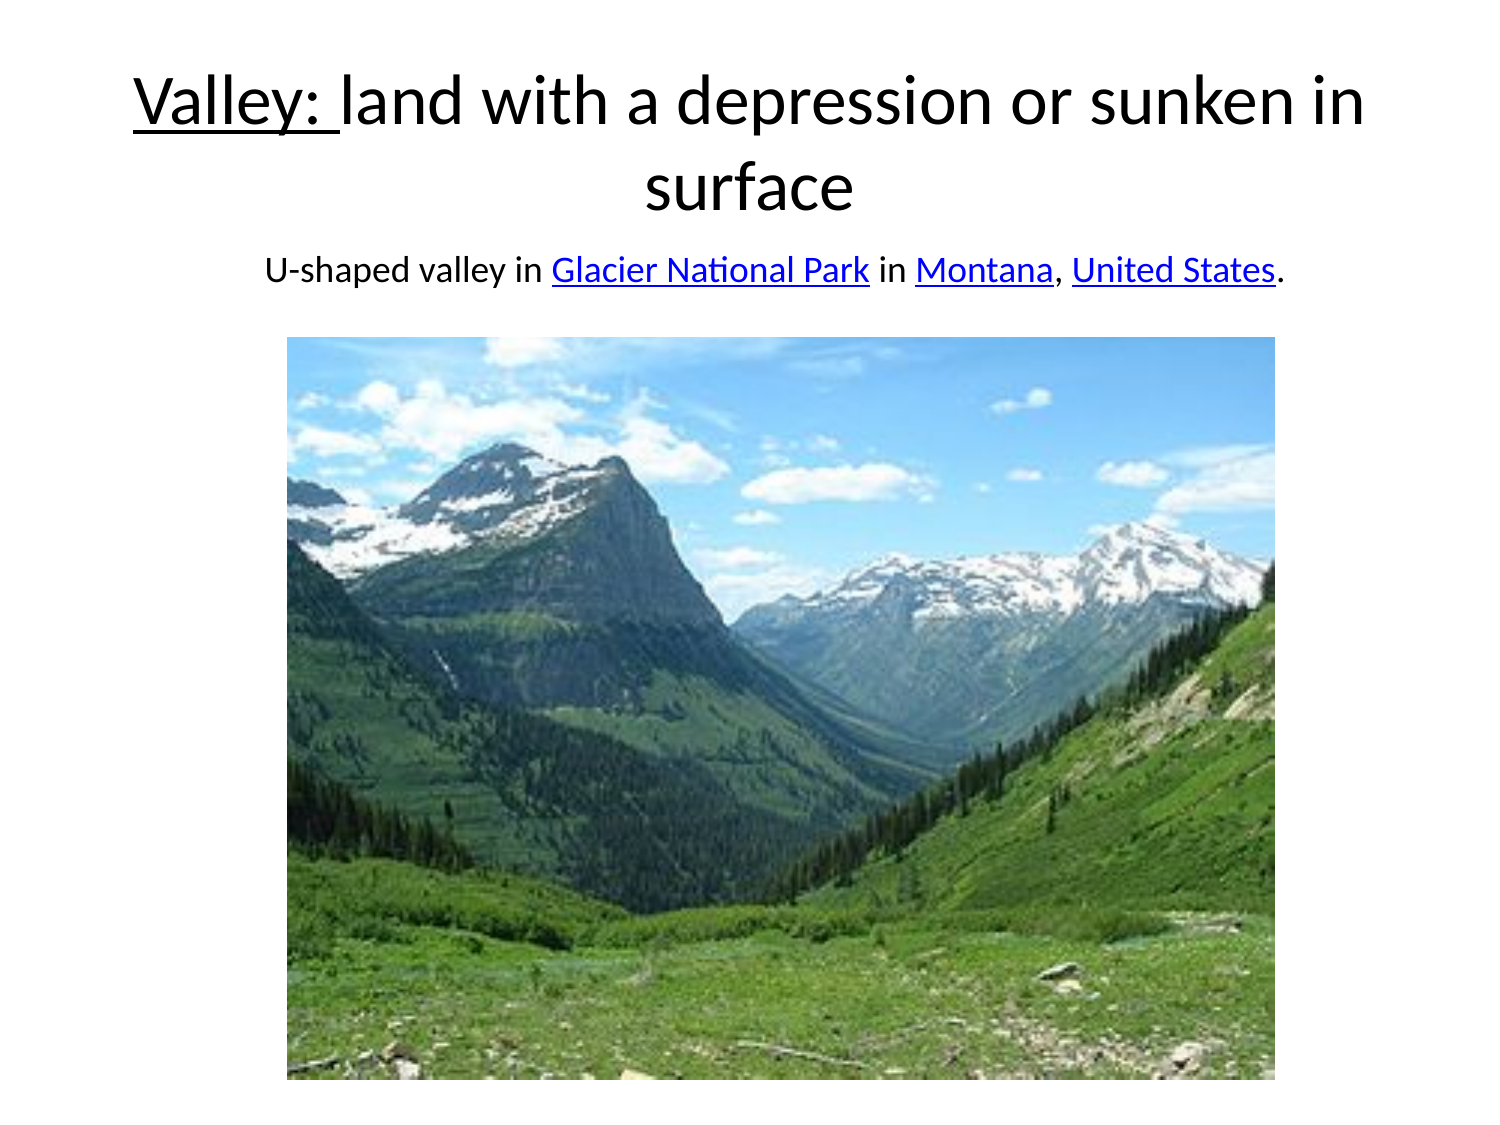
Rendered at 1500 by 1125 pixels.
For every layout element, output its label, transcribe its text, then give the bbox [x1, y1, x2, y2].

picture [287, 337, 1276, 1080]
title Valley: land with a depression or sunken in surface [75, 45, 1425, 233]
text_box U-shaped valley in Glacier National Park in Montana, United States. [249, 237, 1313, 298]
